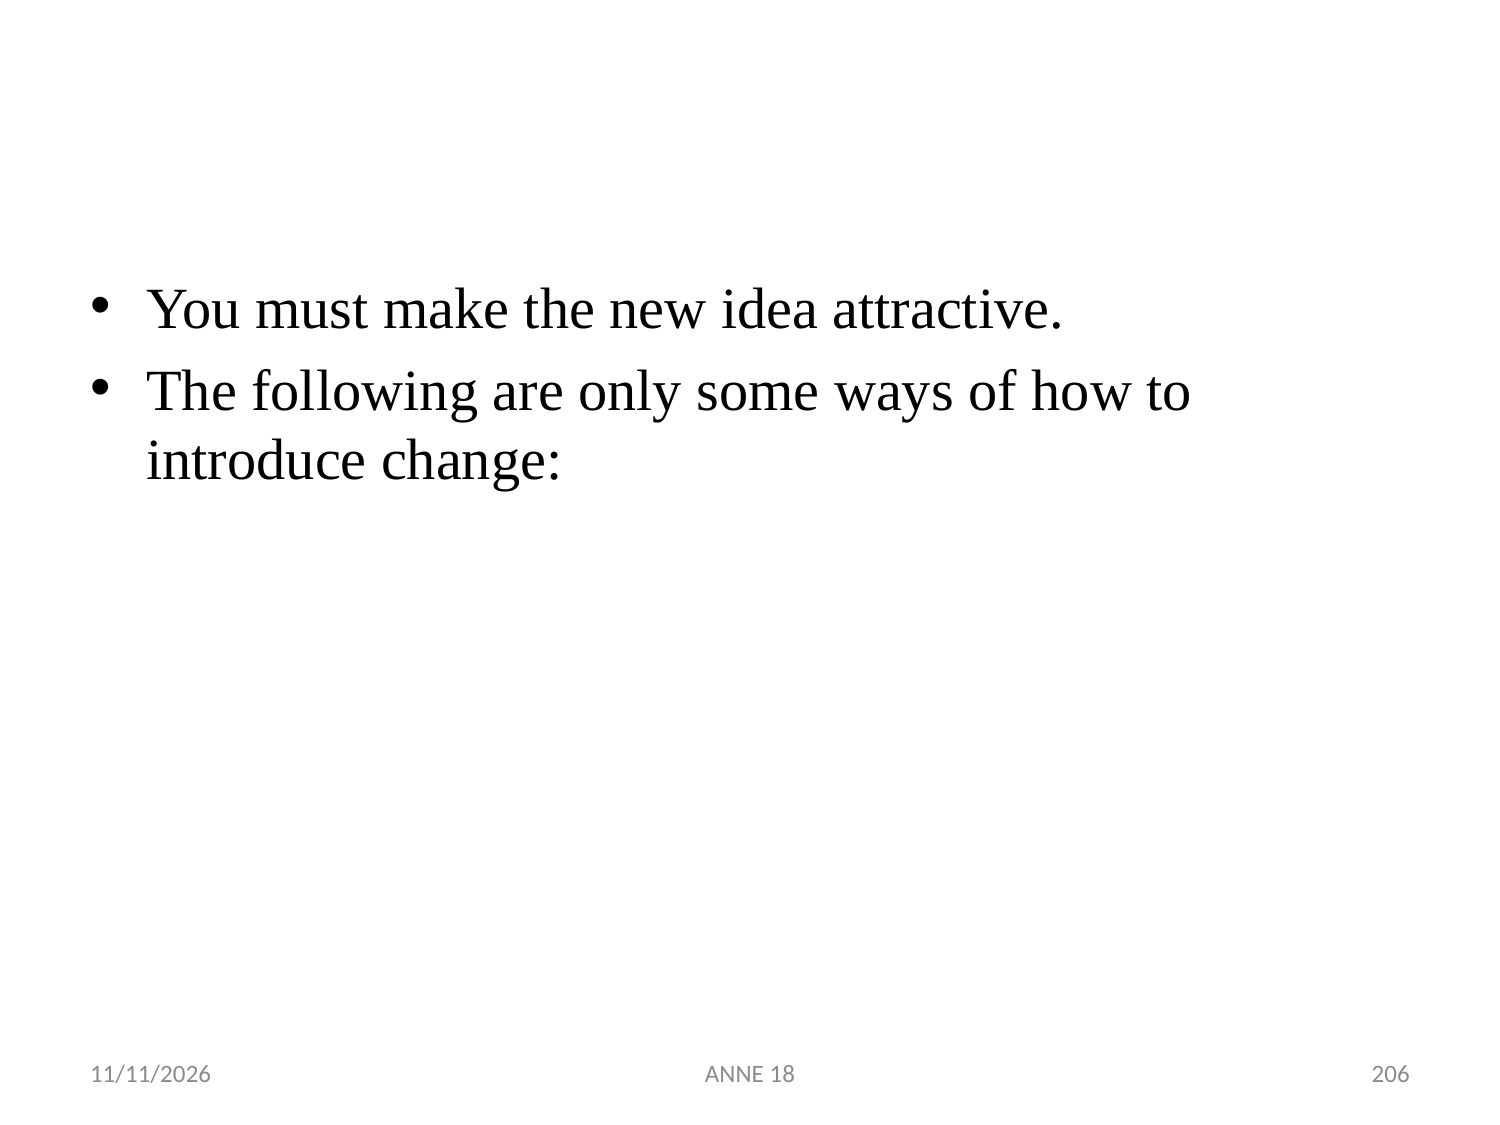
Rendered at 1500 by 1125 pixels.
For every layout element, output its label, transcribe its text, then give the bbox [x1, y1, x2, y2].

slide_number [75, 1042, 425, 1103]
footer ANNE 18 [512, 1042, 988, 1103]
list You must make the new idea attractive. The following are only some ways of how to introduce change: [75, 262, 1425, 1005]
slide_number 206 [1074, 1042, 1425, 1103]
